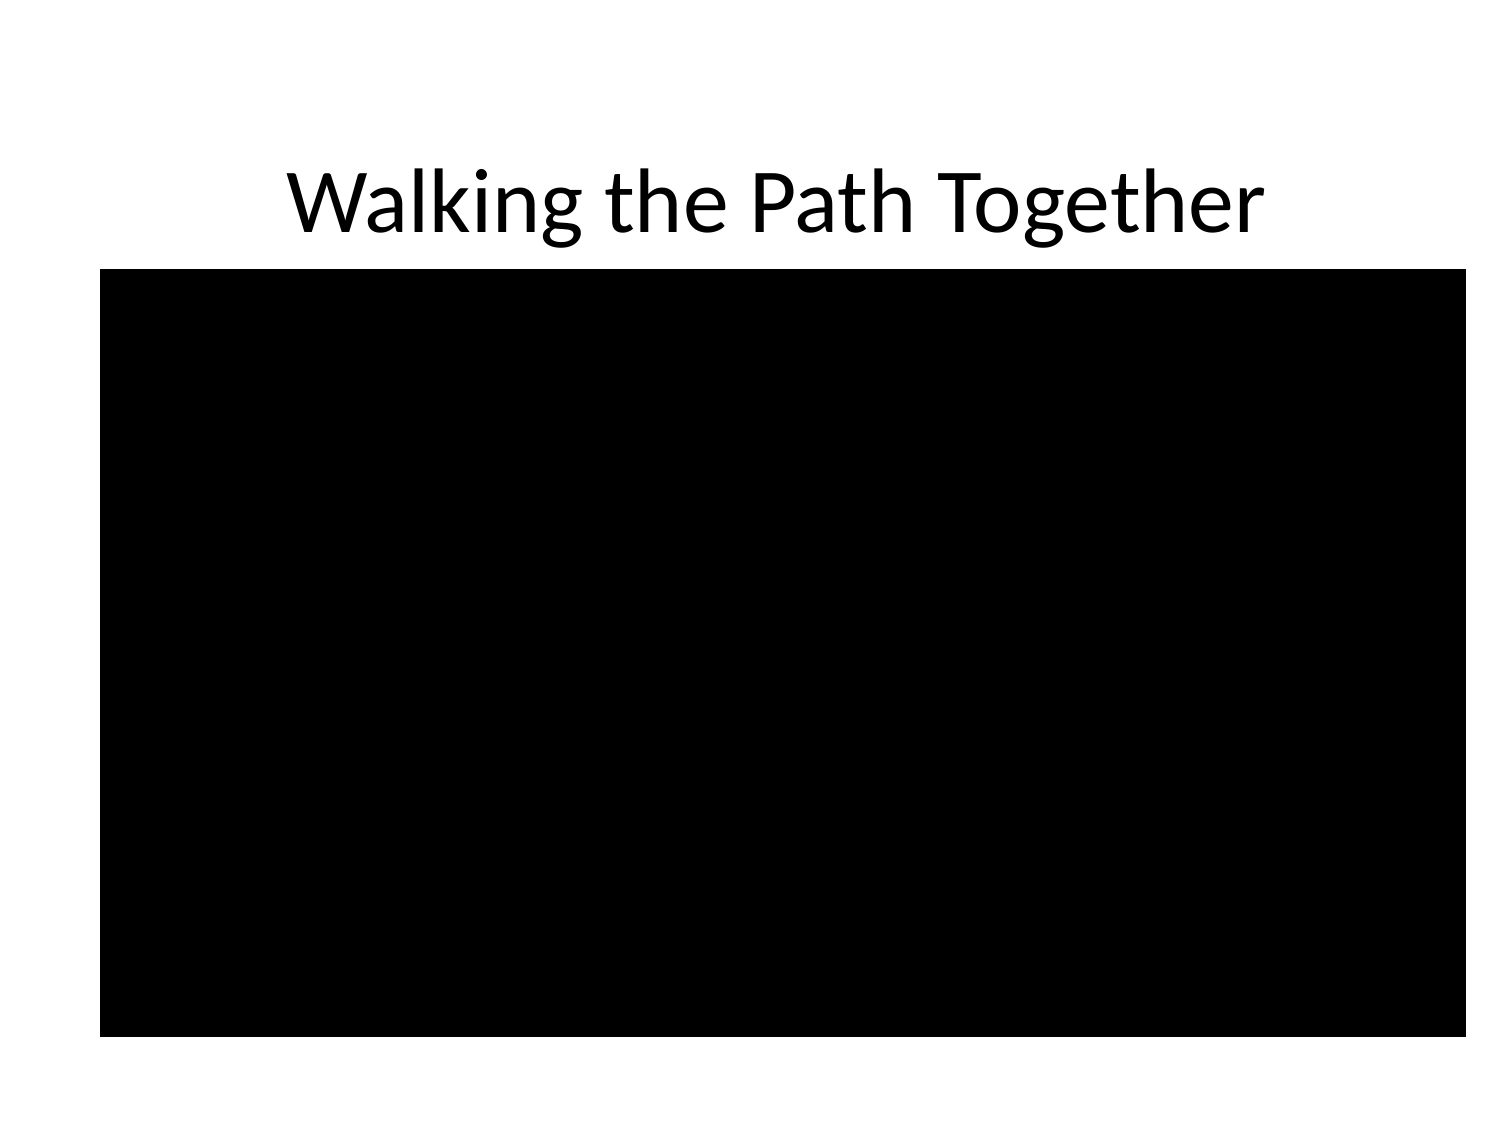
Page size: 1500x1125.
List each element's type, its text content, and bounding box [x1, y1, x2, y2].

title Walking the Path Together [150, 75, 1425, 267]
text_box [99, 268, 1467, 1038]
